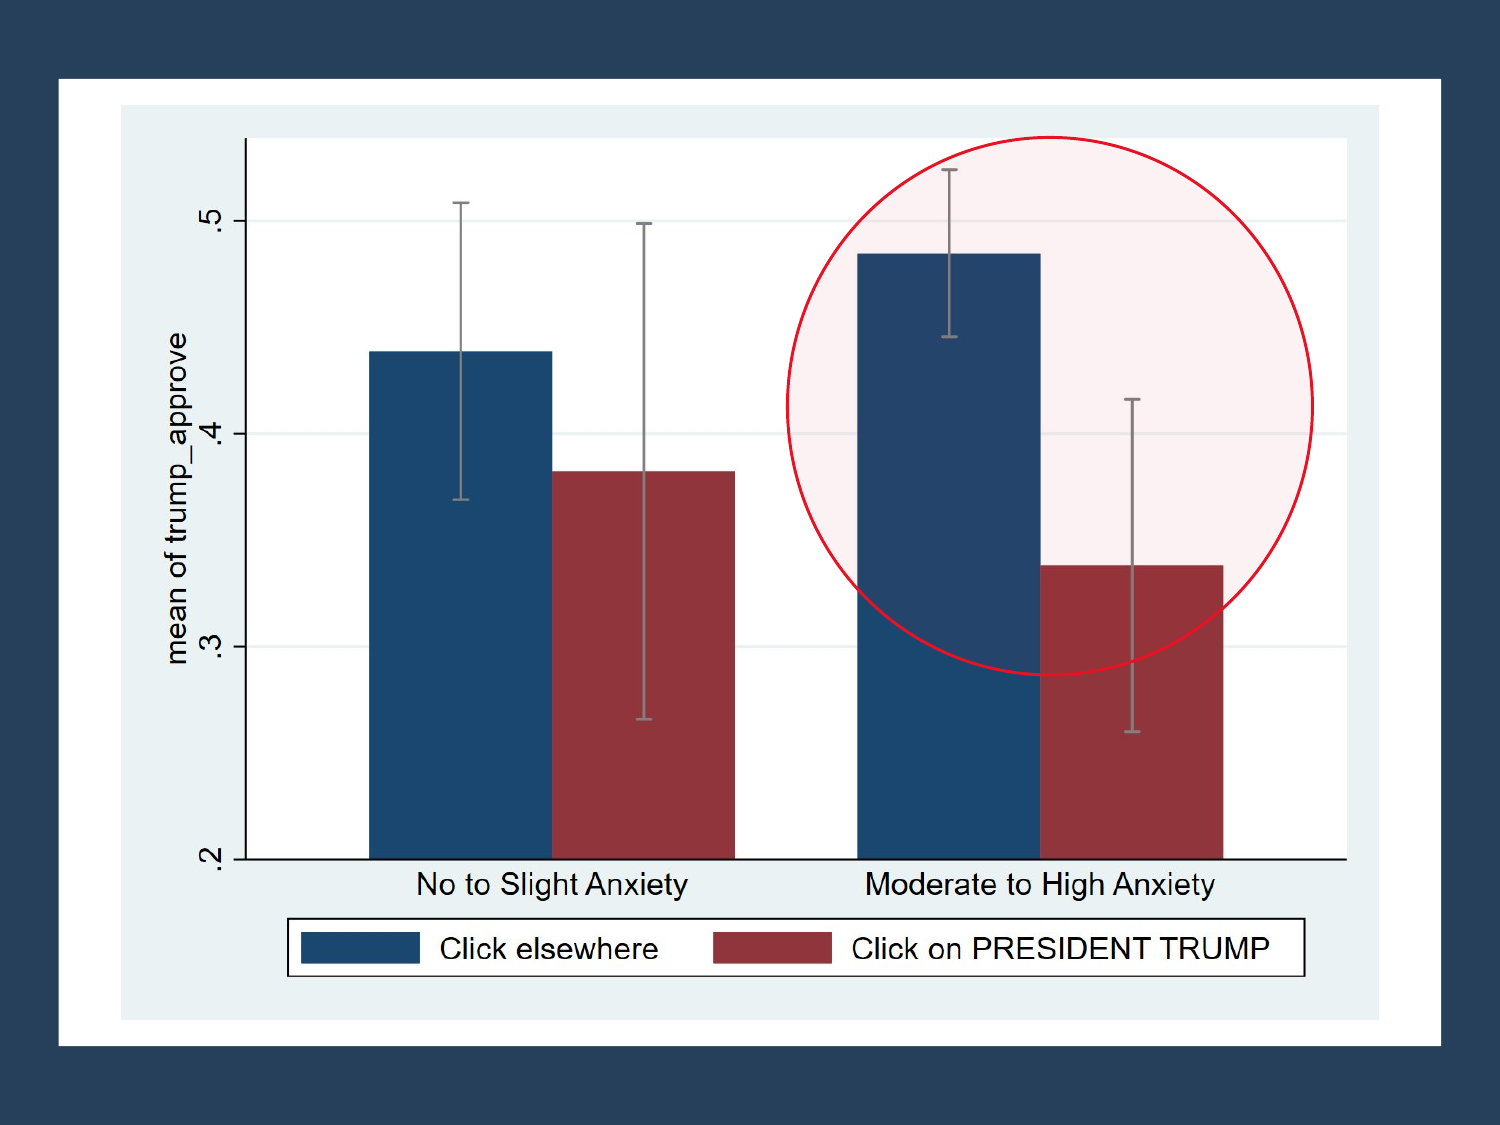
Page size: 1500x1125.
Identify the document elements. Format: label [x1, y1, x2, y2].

text_box [0, 0, 1500, 1125]
text_box [58, 78, 1442, 1047]
picture [121, 105, 1379, 1020]
